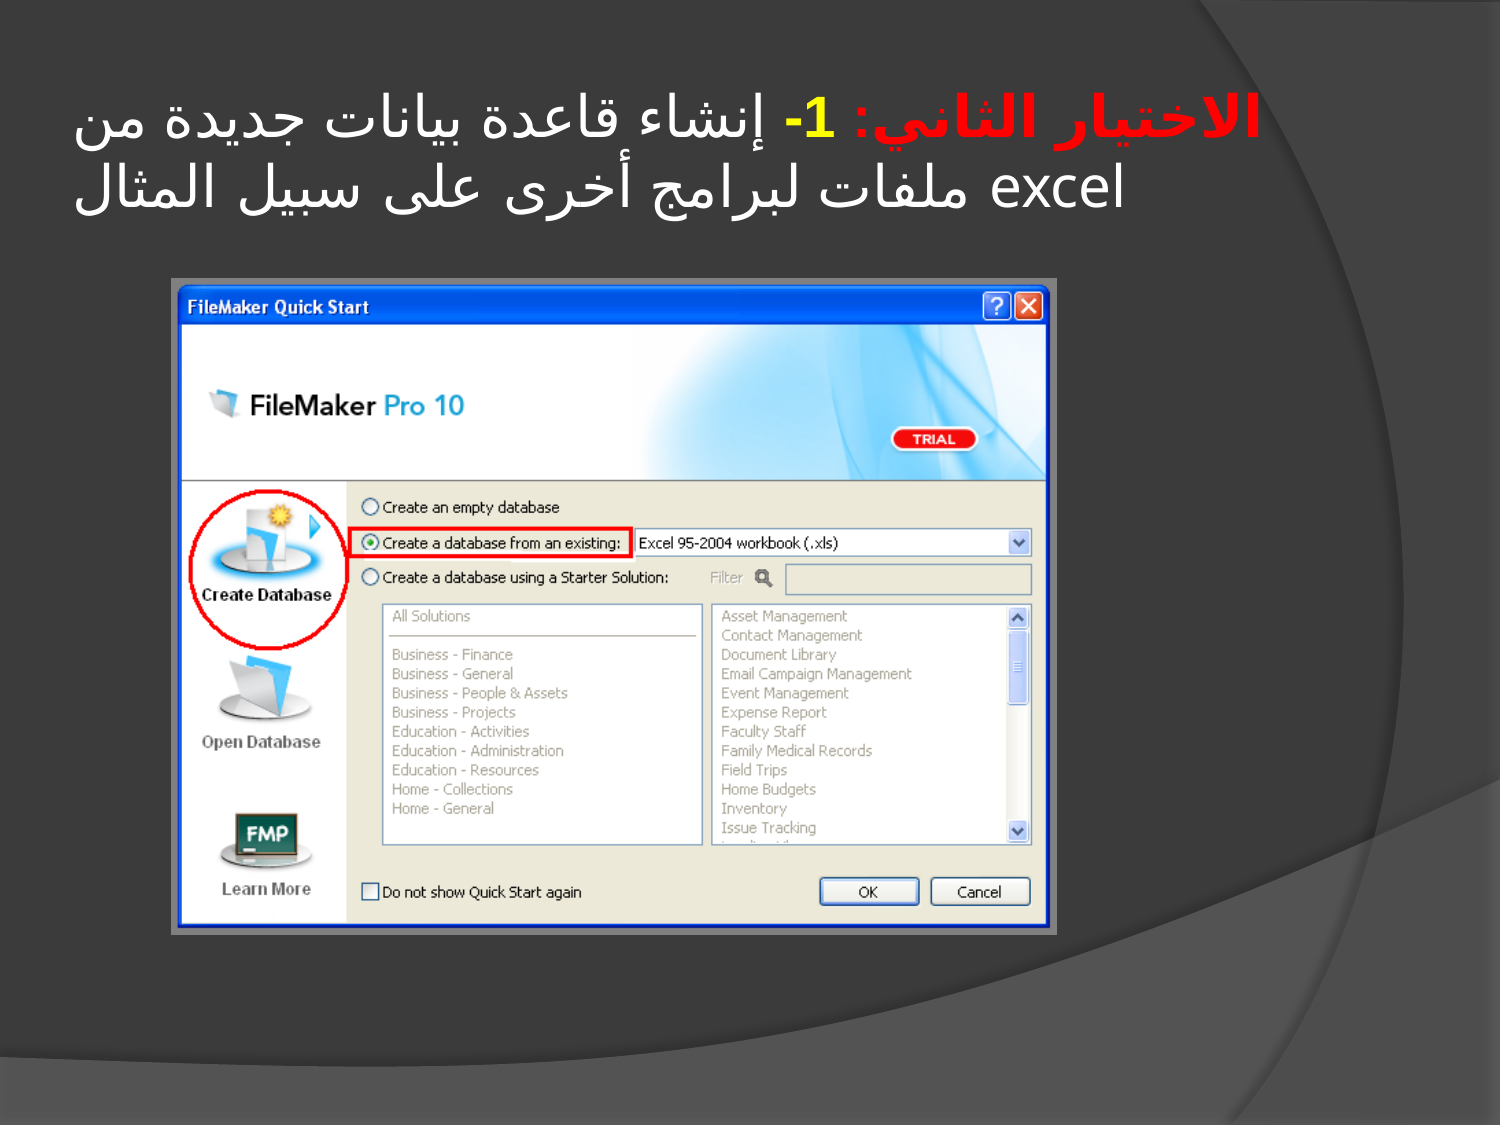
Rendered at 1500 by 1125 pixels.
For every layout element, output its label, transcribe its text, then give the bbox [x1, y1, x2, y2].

title الاختيار الثاني: 1- إنشاء قاعدة بيانات جديدة من ملفات لبرامج أخرى على سبيل المثال excel [64, 89, 1291, 278]
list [170, 278, 1058, 935]
